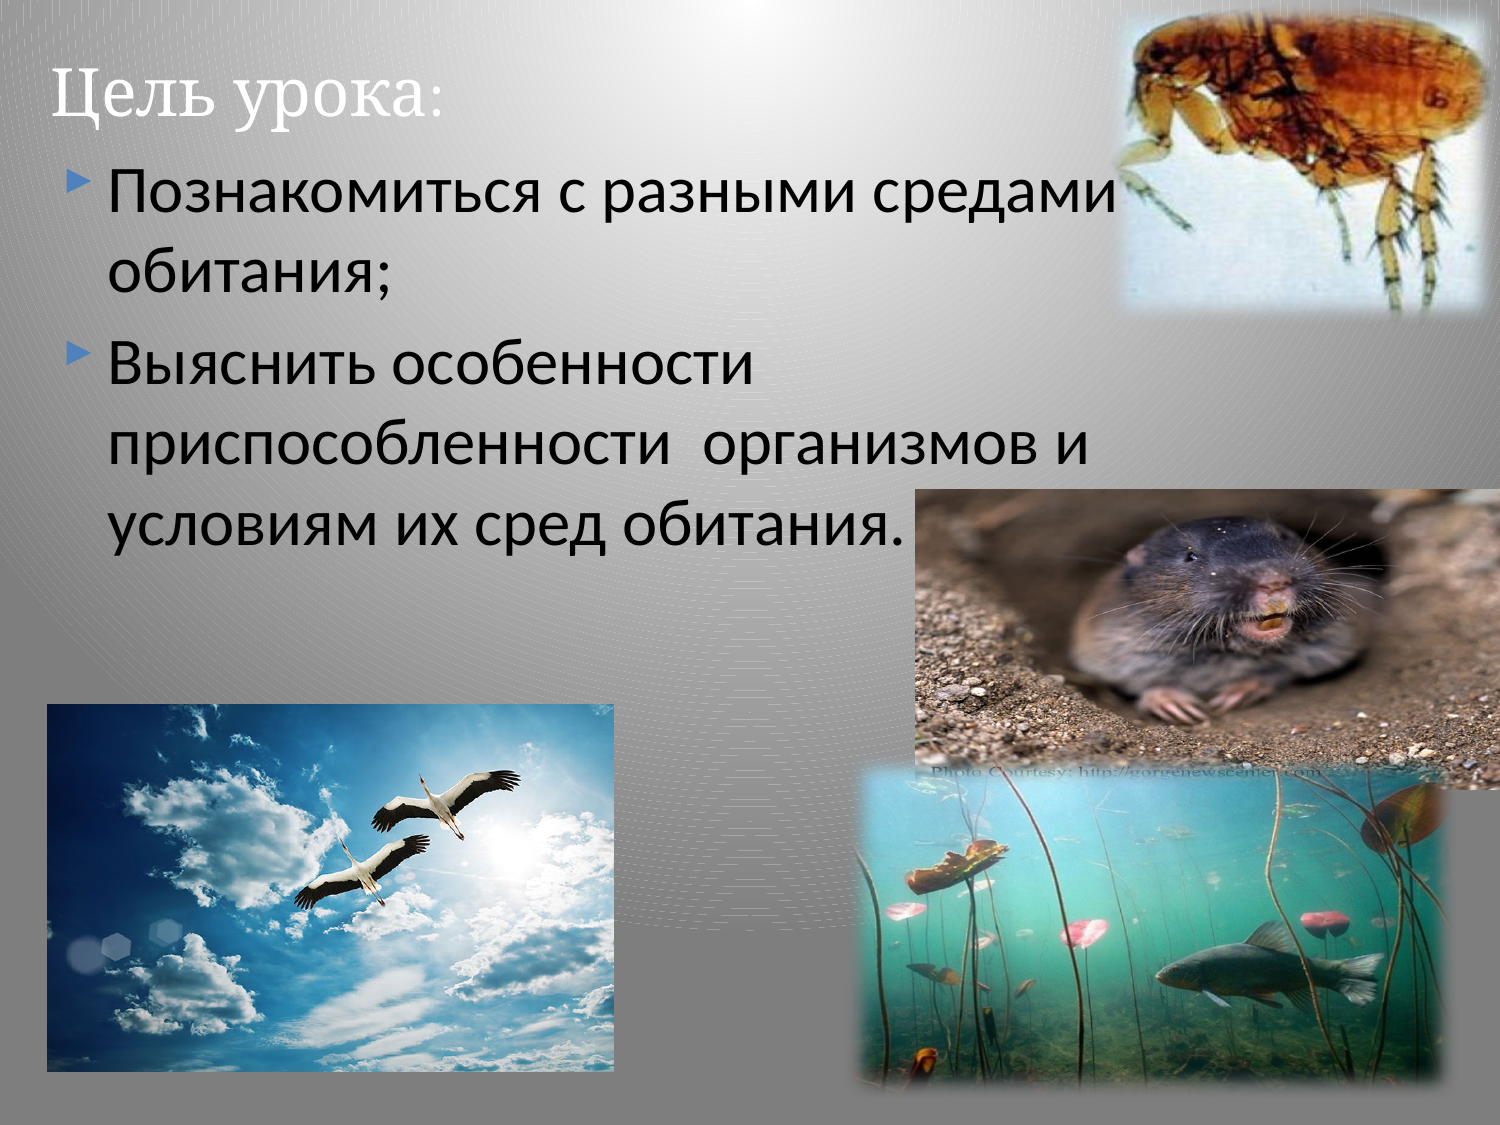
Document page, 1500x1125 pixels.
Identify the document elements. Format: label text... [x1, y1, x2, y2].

picture [844, 489, 1500, 1101]
picture [1104, 0, 1500, 327]
picture [47, 703, 614, 1072]
text_box Познакомиться с разными средами обитания; Выяснить особенности приспособленности организмов и условиям их сред обитания. [47, 138, 1317, 566]
text_box Цель урока: [35, 42, 461, 138]
